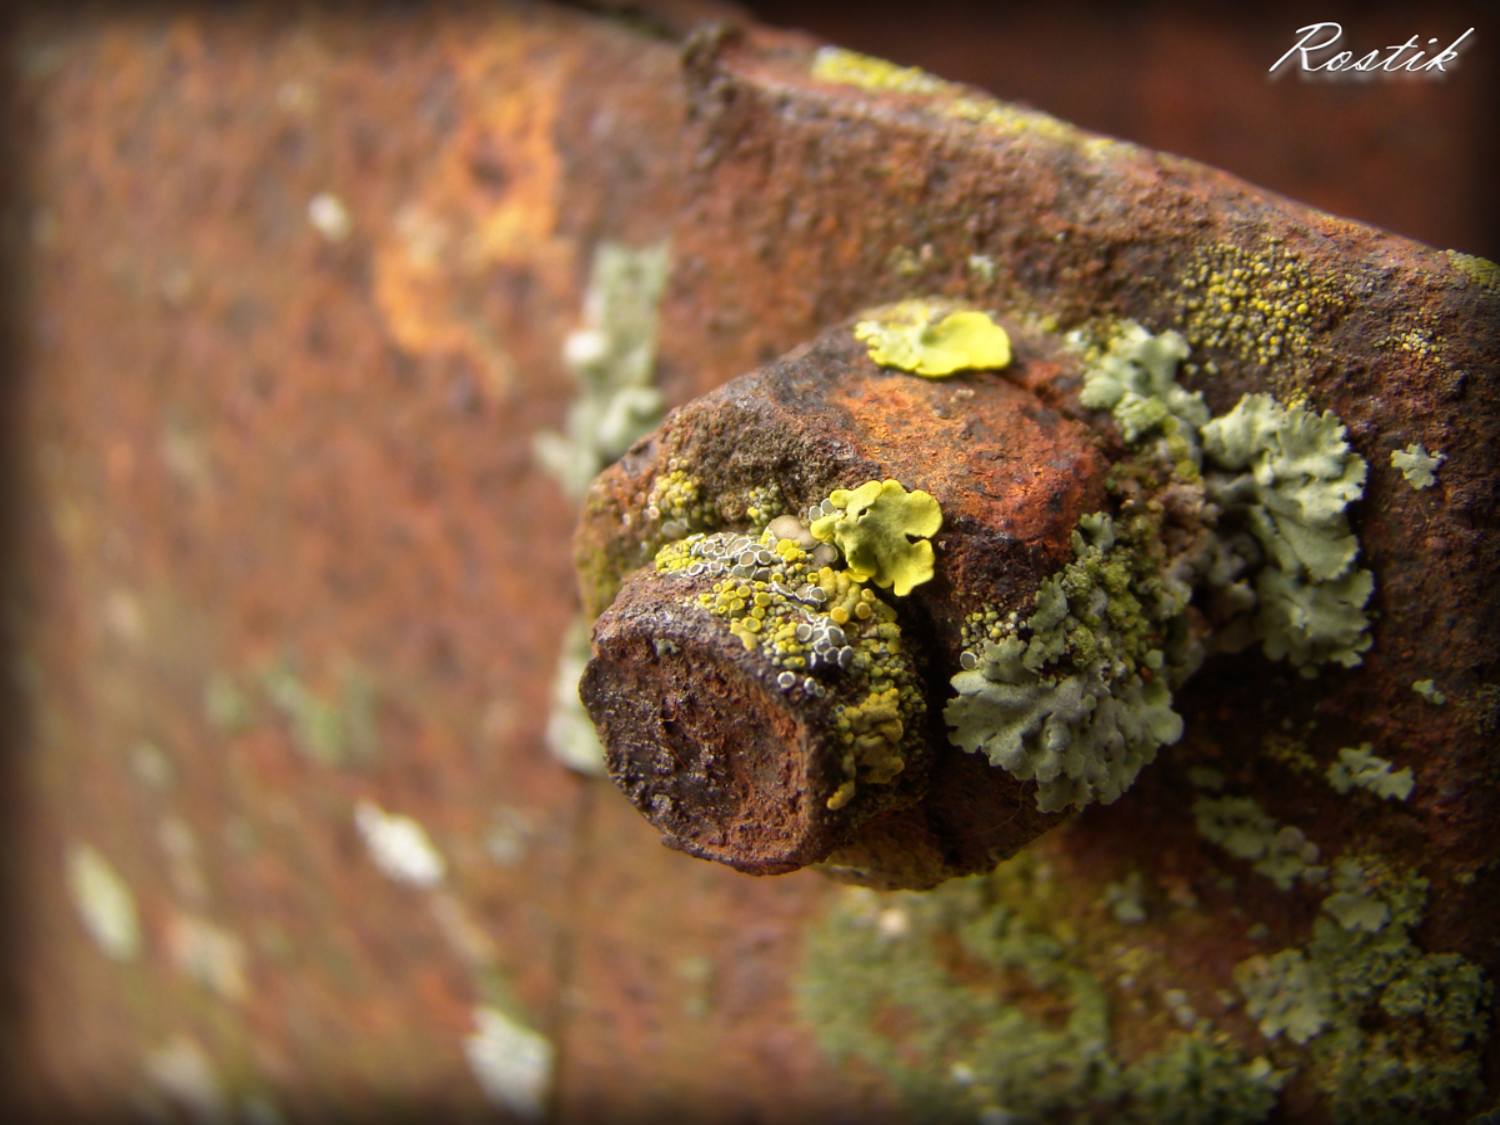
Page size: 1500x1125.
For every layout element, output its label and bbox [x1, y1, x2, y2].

list [0, 0, 1500, 1125]
